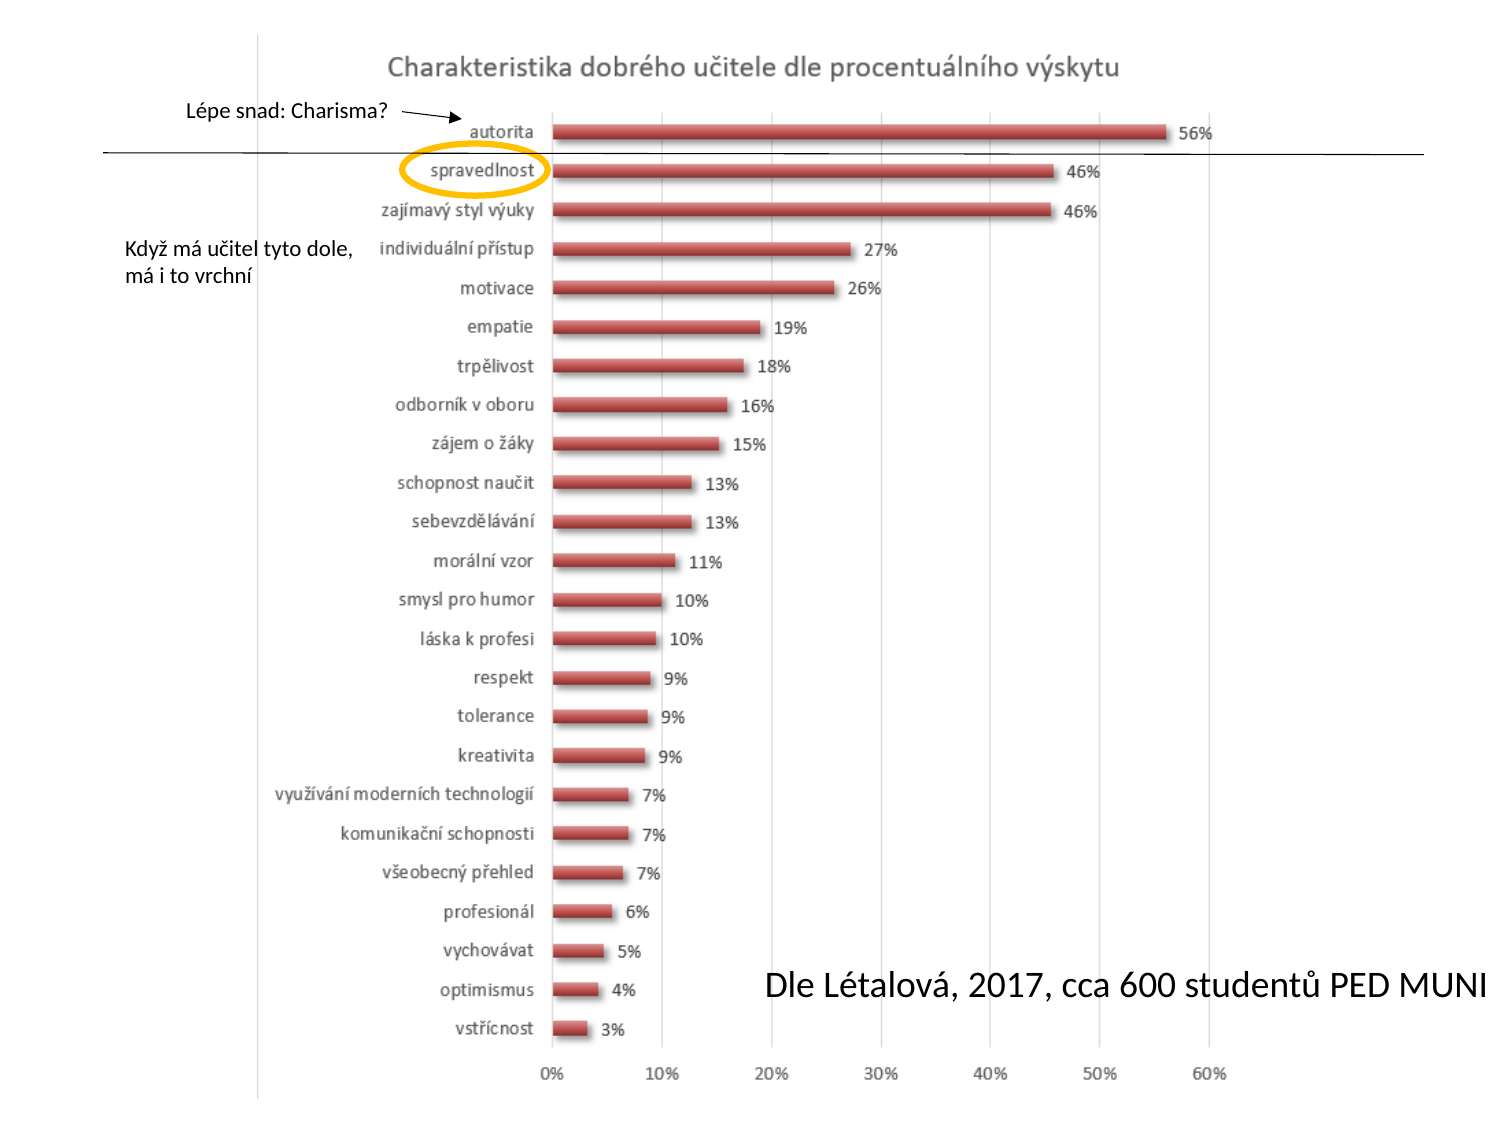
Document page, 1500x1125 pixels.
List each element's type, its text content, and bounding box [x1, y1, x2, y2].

picture [257, 155, 1250, 1099]
picture [257, 34, 1250, 152]
text_box Dle Létalová, 2017, cca 600 studentů PED MUNI [1250, 952, 1500, 1013]
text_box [402, 111, 462, 119]
text_box Když má učitel tyto dole, má i to vrchní [110, 226, 257, 296]
text_box Lépe snad: Charisma? [171, 87, 257, 130]
